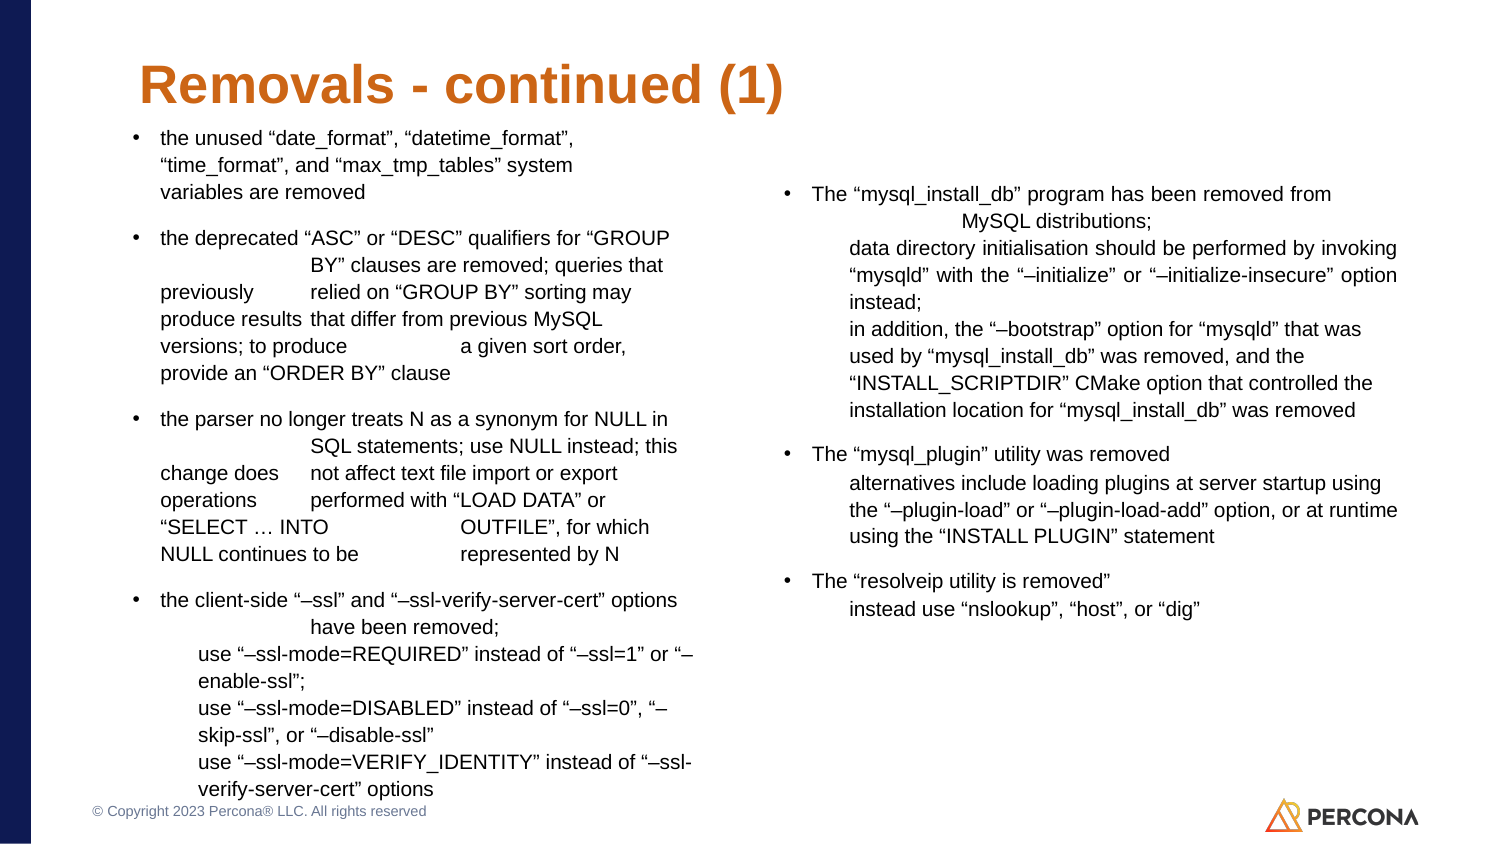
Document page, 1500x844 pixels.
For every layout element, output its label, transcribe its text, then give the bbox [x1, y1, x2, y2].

footer © Copyright 2023 Percona® LLC. All rights reserved [72, 800, 445, 844]
title Removals - continued (1) [57, 0, 1443, 190]
text_box the unused “date_format”, “datetime_format”, “time_format”, and “max_tmp_tables” system variables are removed the deprecated “ASC” or “DESC” qualifiers for “GROUP BY” clauses are removed; queries that previously relied on “GROUP BY” sorting may produce results that differ from previous MySQL versions; to produce a given sort order, provide an “ORDER BY” clause the parser no longer treats N as a synonym for NULL in SQL statements; use NULL instead; this change does not affect text file import or export operations performed with “LOAD DATA” or “SELECT … INTO OUTFILE”, for which NULL continues to be represented by N the client-side “–ssl” and “–ssl-verify-server-cert” options have been removed; use “–ssl-mode=REQUIRED” instead of “–ssl=1” or “– enable-ssl”; use “–ssl-mode=DISABLED” instead of “–ssl=0”, “– skip-ssl”, or “–disable-ssl” use “–ssl-mode=VERIFY_IDENTITY” instead of “–ssl- verify-server-cert” options [130, 117, 697, 801]
picture [1265, 798, 1419, 832]
text_box The “mysql_install_db” program has been removed from MySQL distributions; data directory initialisation should be performed by invoking “mysqld” with the “–initialize” or “–initialize-insecure” option instead; in addition, the “–bootstrap” option for “mysqld” that was used by “mysql_install_db” was removed, and the “INSTALL_SCRIPTDIR” CMake option that controlled the installation location for “mysql_install_db” was removed The “mysql_plugin” utility was removed alternatives include loading plugins at server startup using the “–plugin-load” or “–plugin-load-add” option, or at runtime using the “INSTALL PLUGIN” statement The “resolveip utility is removed” instead use “nslookup”, “host”, or “dig” [781, 174, 1404, 621]
